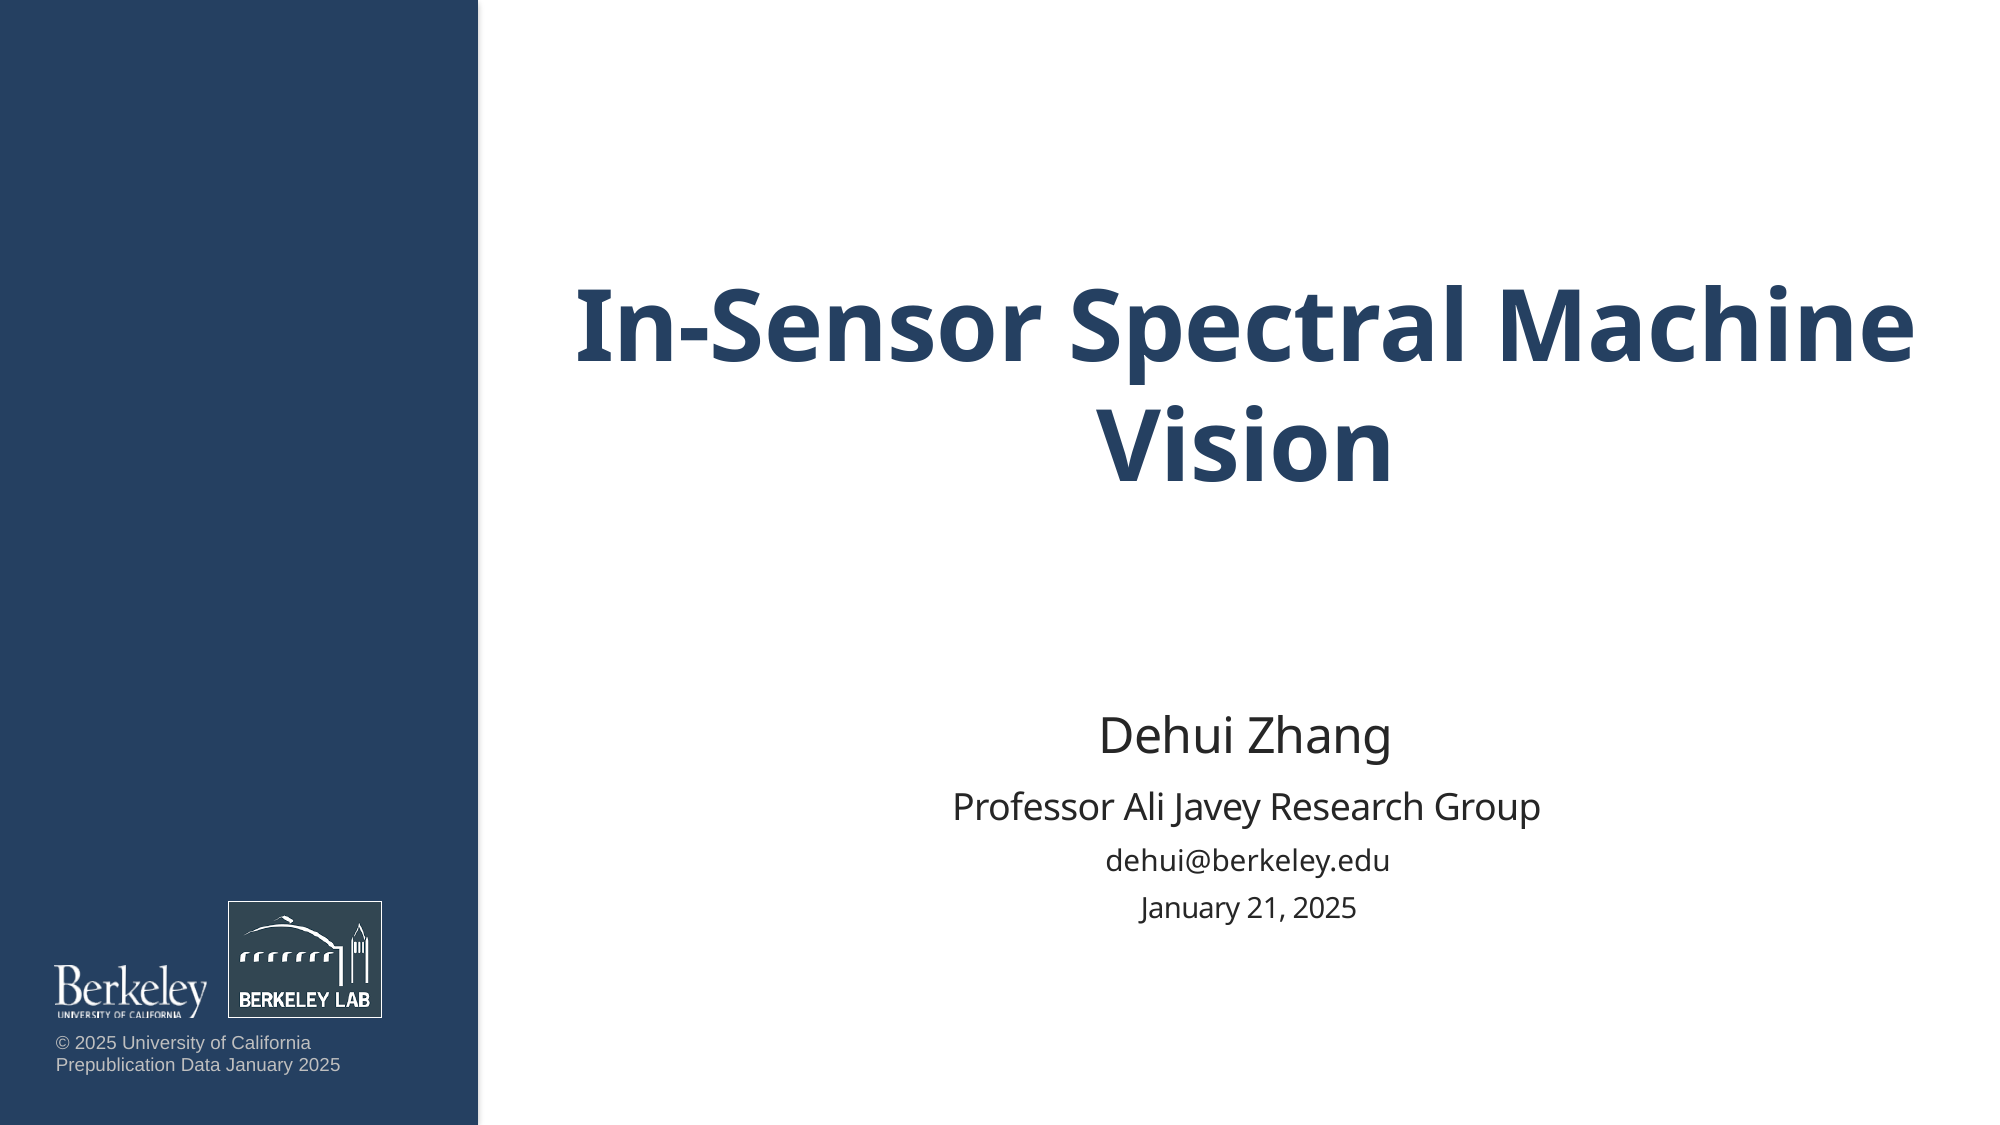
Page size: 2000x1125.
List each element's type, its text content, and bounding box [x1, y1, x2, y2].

list Dehui Zhang [506, 696, 1986, 778]
list In-Sensor Spectral Machine Vision [506, 155, 1986, 607]
list January 21, 2025 [509, 883, 1989, 931]
picture [229, 902, 381, 1017]
list Professor Ali Javey Research Group [506, 781, 1988, 829]
